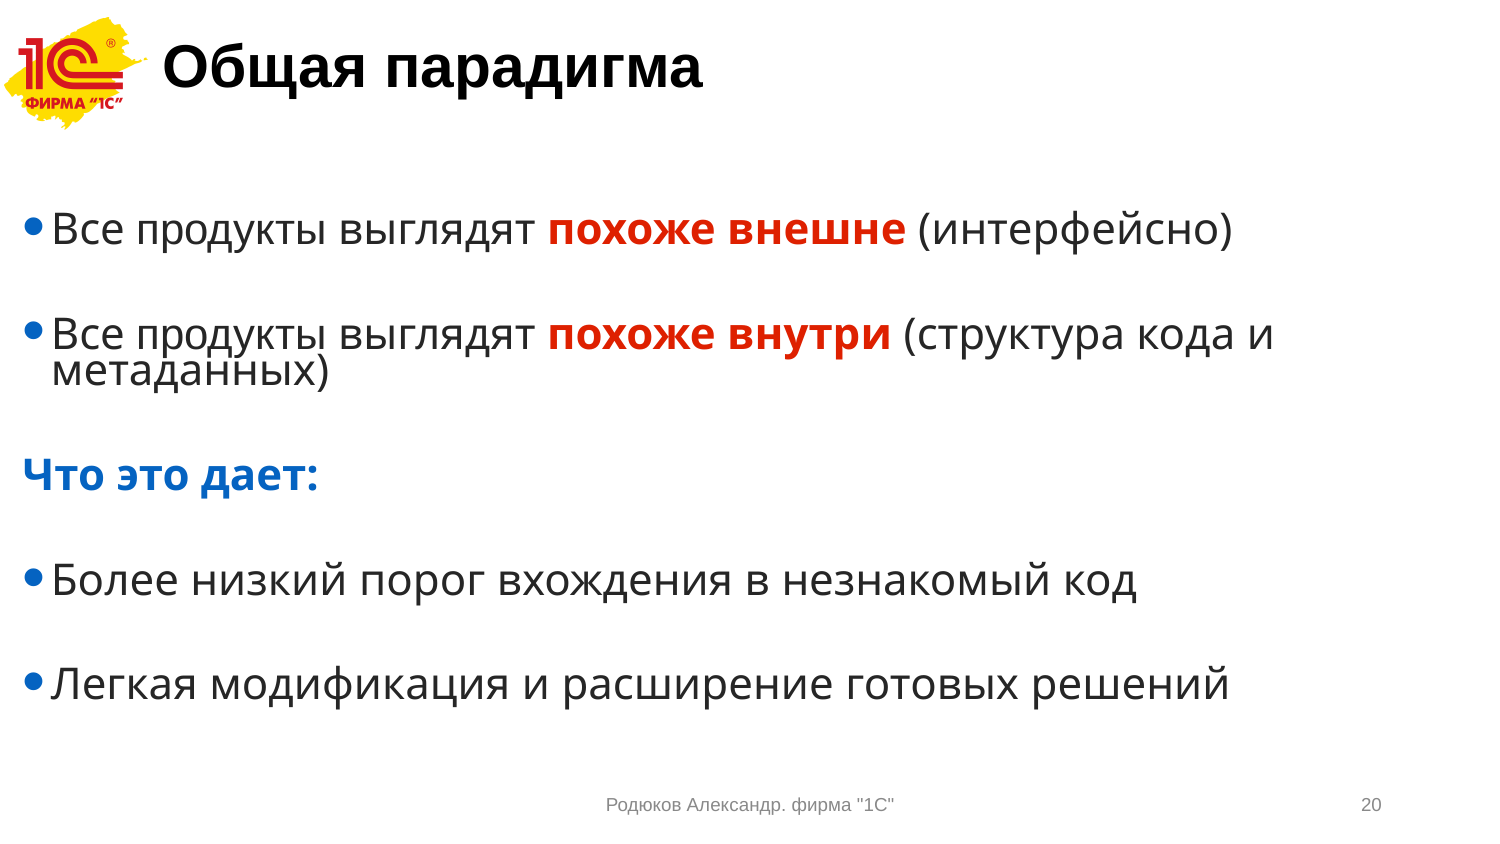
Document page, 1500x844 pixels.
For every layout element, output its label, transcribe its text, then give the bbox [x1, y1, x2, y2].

list Все продукты выглядят похоже внешне (интерфейсно) Все продукты выглядят похоже внутри (структура кода и метаданных) Что это дает: Более низкий порог вхождения в незнакомый код Легкая модификация и расширение готовых решений [11, 209, 1306, 745]
picture [4, 17, 148, 130]
text_box Родюков Александр. фирма "1С" [496, 781, 1004, 827]
title Общая парадигма [144, 0, 1043, 139]
text_box 20 [1059, 781, 1397, 827]
